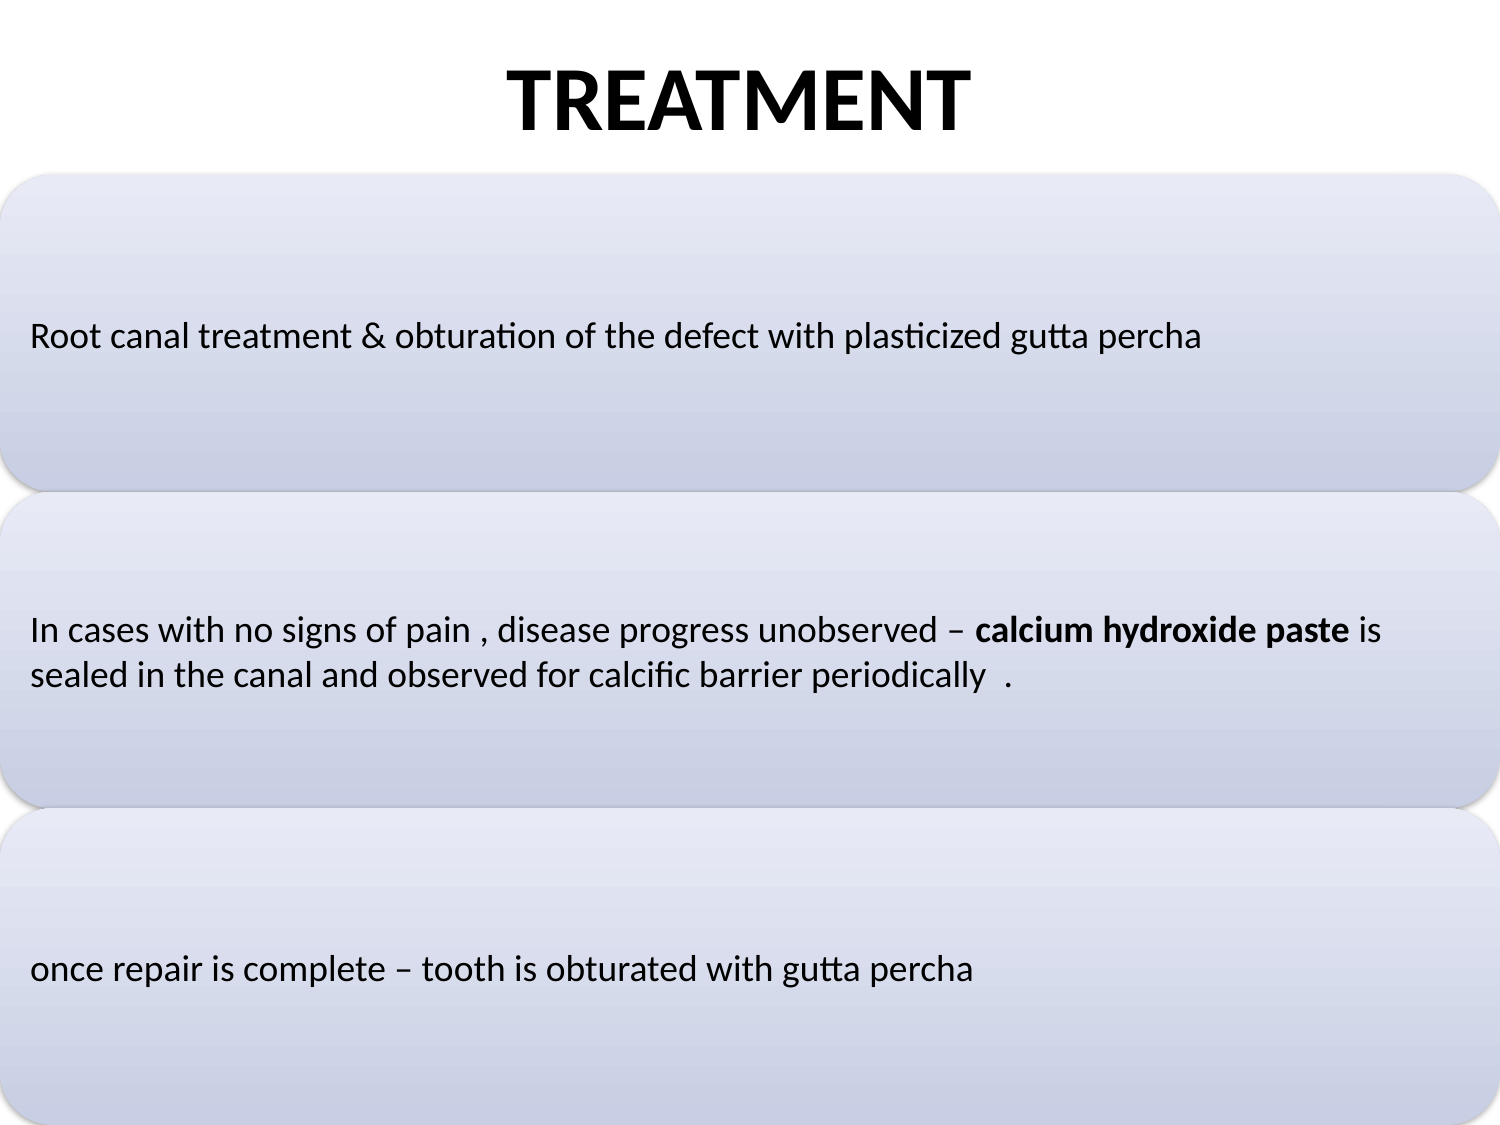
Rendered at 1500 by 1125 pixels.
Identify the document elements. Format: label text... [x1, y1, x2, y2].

title TREATMENT [0, 0, 1500, 174]
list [0, 174, 1500, 1125]
